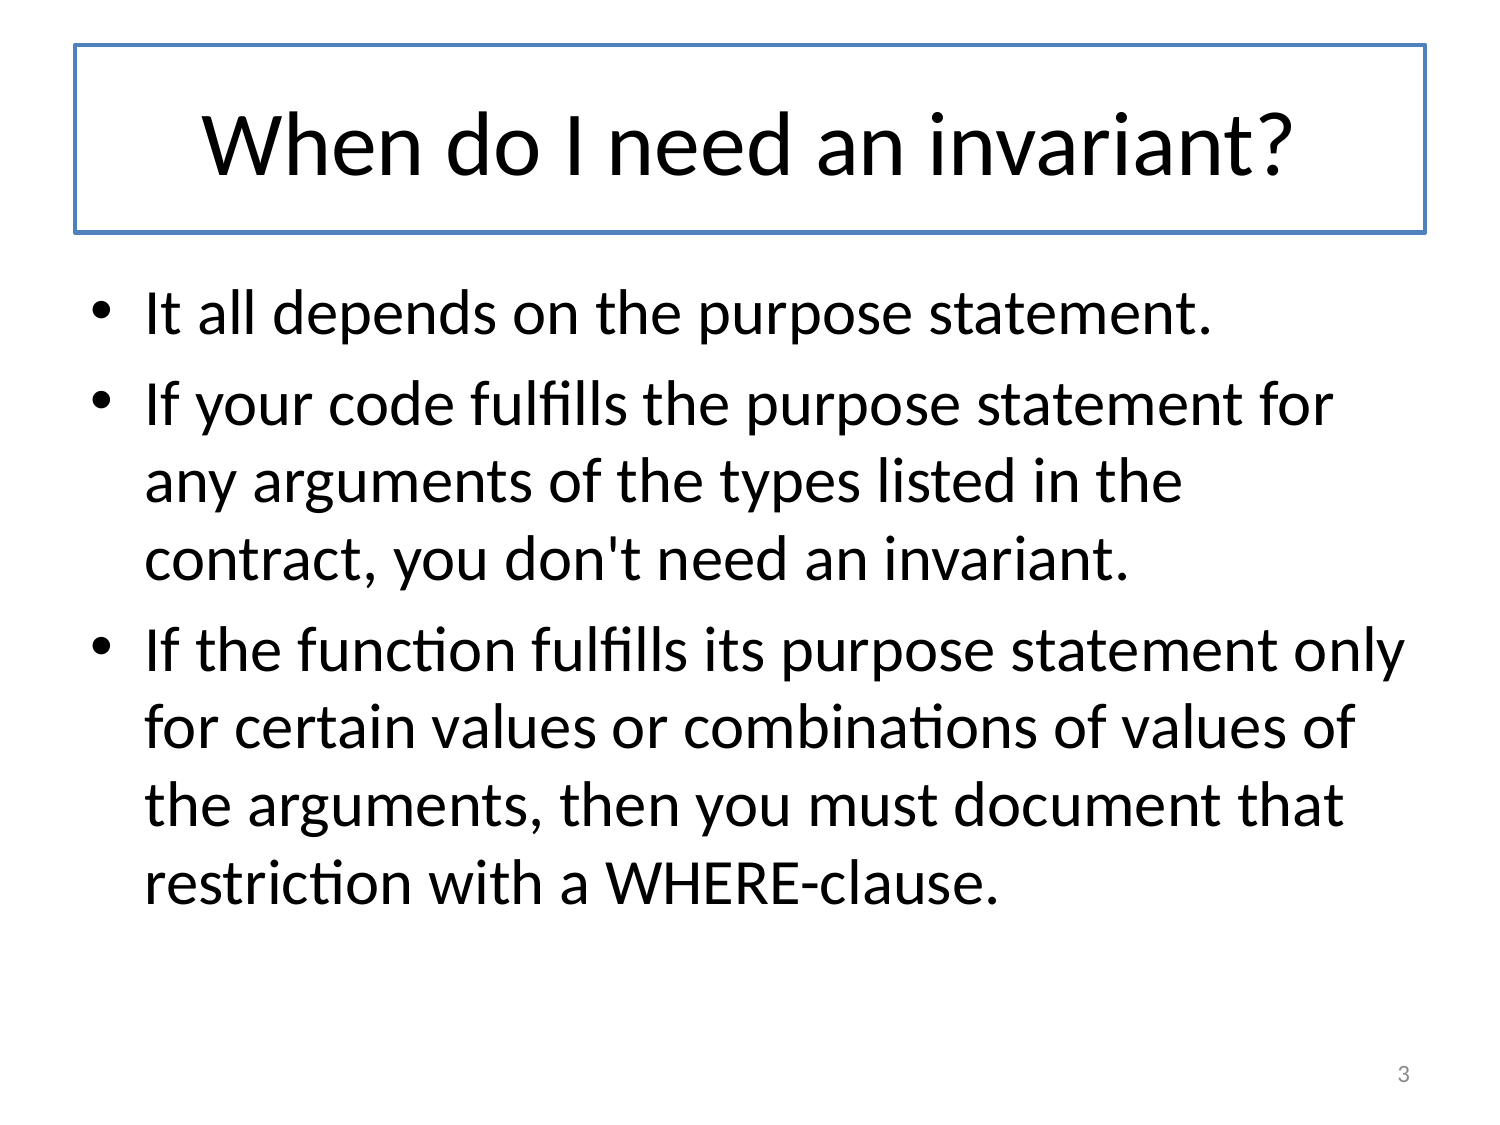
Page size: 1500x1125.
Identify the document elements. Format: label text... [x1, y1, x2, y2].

slide_number 3 [1074, 1042, 1425, 1103]
title When do I need an invariant? [73, 43, 1427, 235]
list It all depends on the purpose statement. If your code fulfills the purpose statement for any arguments of the types listed in the contract, you don't need an invariant. If the function fulfills its purpose statement only for certain values or combinations of values of the arguments, then you must document that restriction with a WHERE-clause. [75, 262, 1425, 1005]
